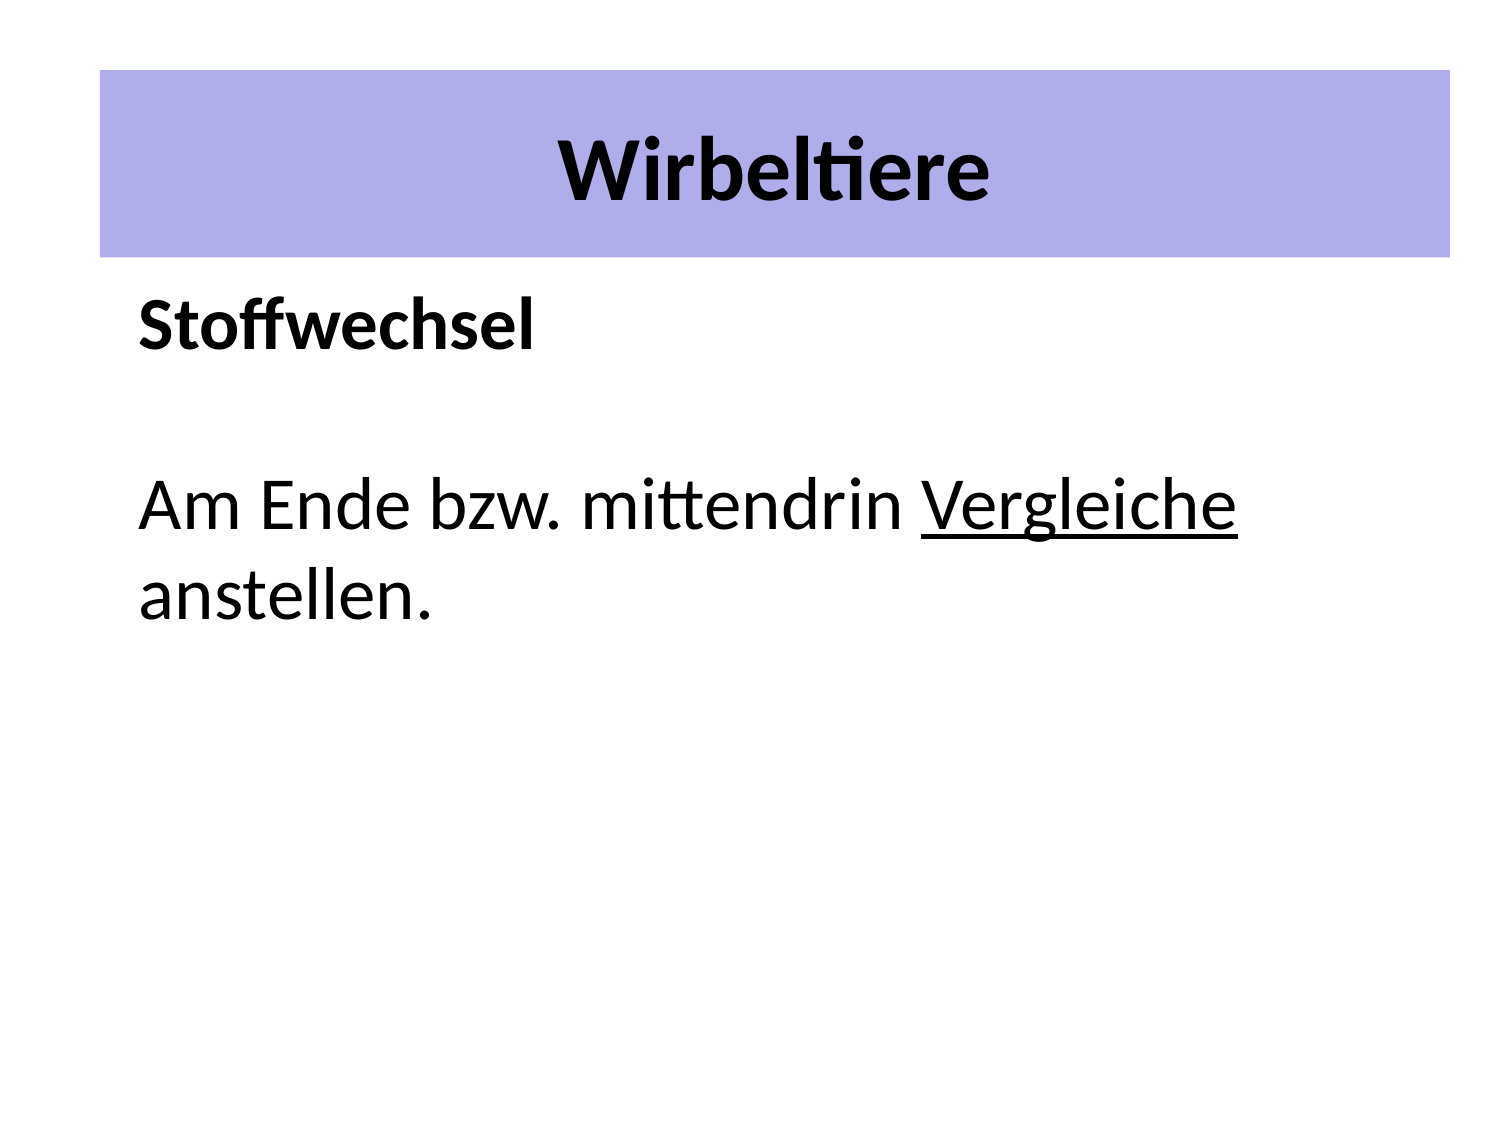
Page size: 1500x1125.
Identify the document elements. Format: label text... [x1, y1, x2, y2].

title 2 Unterrichtspläne [75, 45, 1425, 233]
text_box Wirbeltiere [99, 70, 1450, 258]
text_box Stoffwechsel Am Ende bzw. mittendrin Vergleiche anstellen. [124, 267, 1436, 642]
